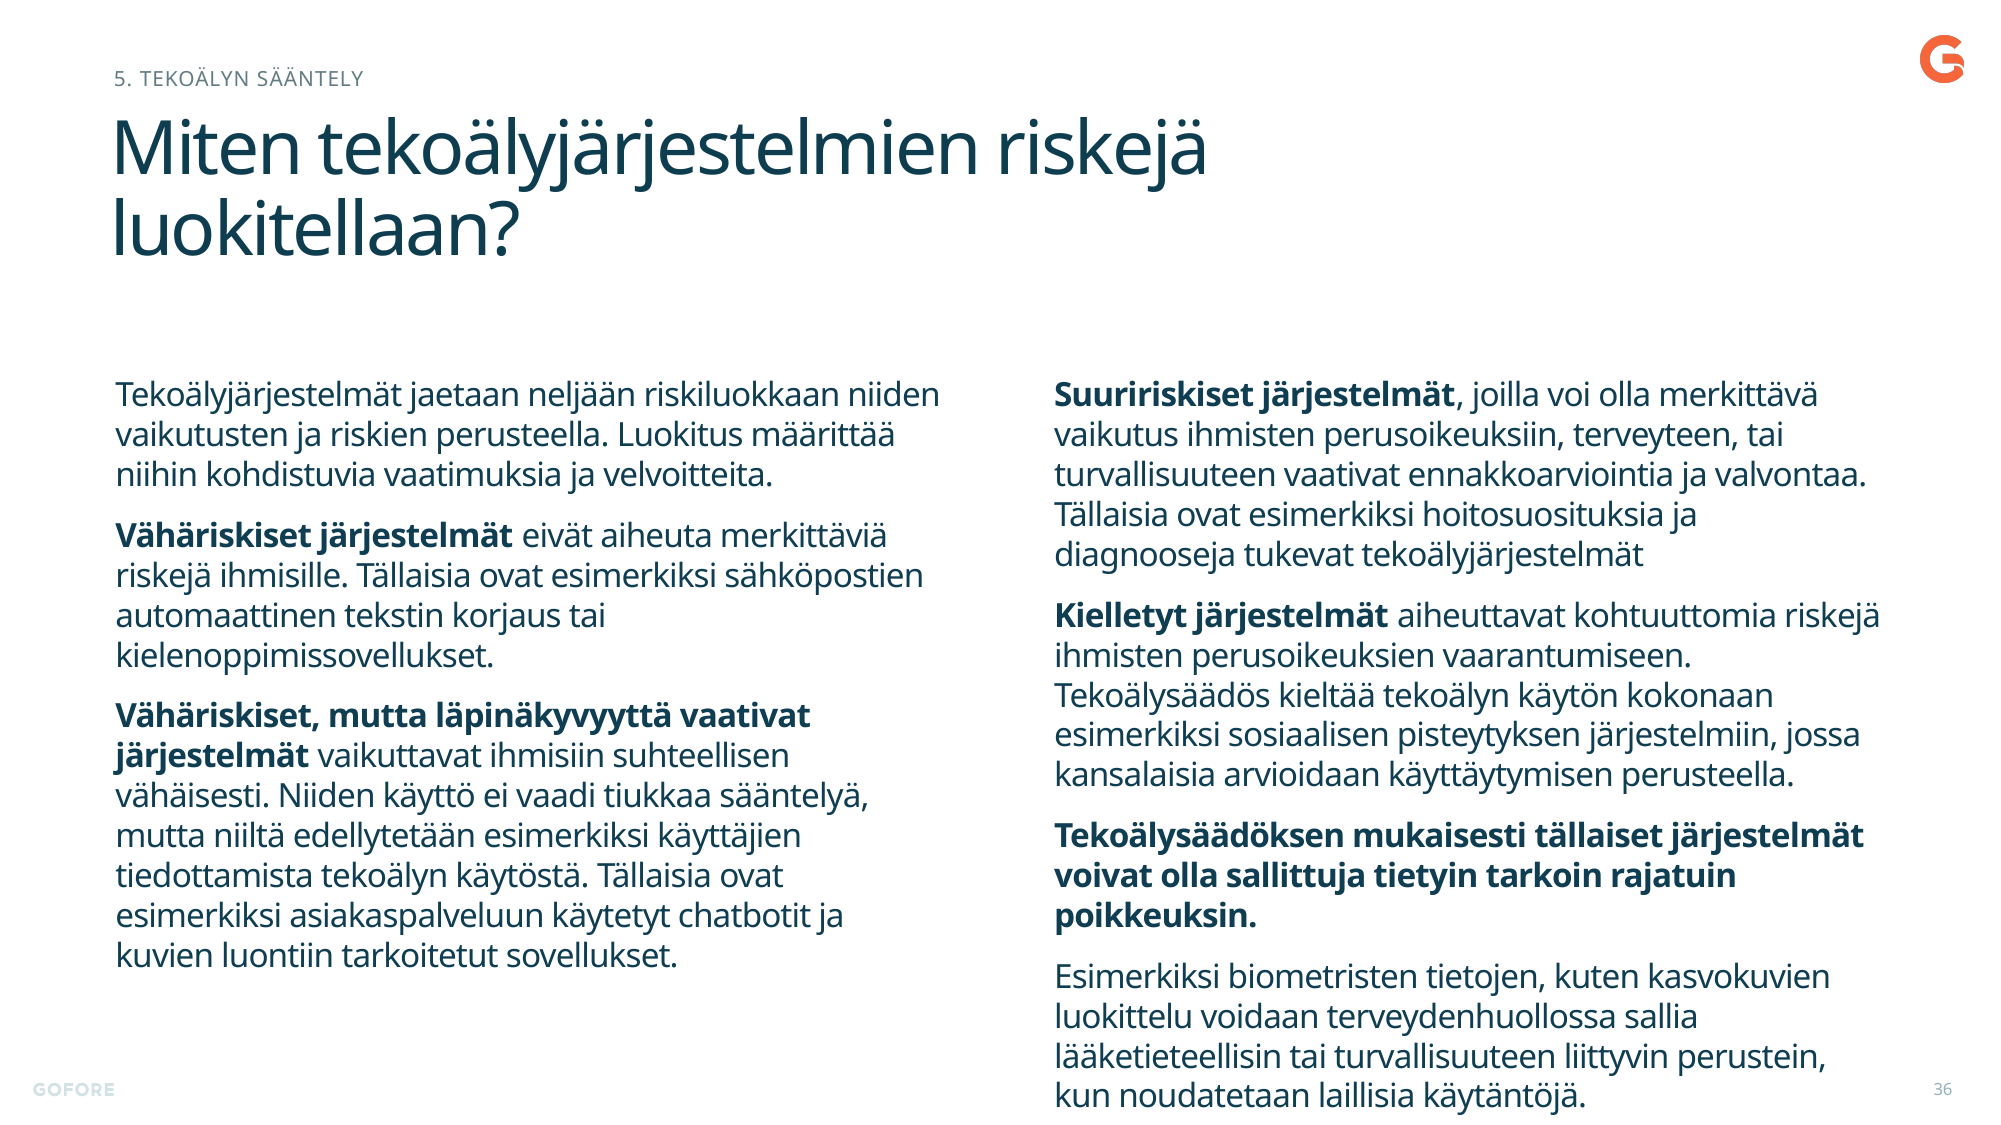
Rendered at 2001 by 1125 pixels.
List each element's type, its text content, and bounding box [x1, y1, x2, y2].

list 5. Tekoälyn sääntely [114, 55, 1296, 100]
slide_number 36 [1885, 1074, 1953, 1106]
list Tekoälyjärjestelmät jaetaan neljään riskiluokkaan niiden vaikutusten ja riskien perusteella. Luokitus määrittää niihin kohdistuvia vaatimuksia ja velvoitteita. Vähäriskiset järjestelmät eivät aiheuta merkittäviä riskejä ihmisille. Tällaisia ovat esimerkiksi sähköpostien automaattinen tekstin korjaus tai kielenoppimissovellukset. Vähäriskiset, mutta läpinäkyvyyttä vaativat järjestelmät vaikuttavat ihmisiin suhteellisen vähäisesti. Niiden käyttö ei vaadi tiukkaa sääntelyä, mutta niiltä edellytetään esimerkiksi käyttäjien tiedottamista tekoälyn käytöstä. Tällaisia ovat esimerkiksi asiakaspalveluun käytetyt chatbotit ja kuvien luontiin tarkoitetut sovellukset. [114, 373, 948, 1029]
title Miten tekoälyjärjestelmien riskejä luokitellaan? [110, 101, 1588, 279]
picture [1920, 35, 1964, 83]
list Suuririskiset järjestelmät, joilla voi olla merkittävä vaikutus ihmisten perusoikeuksiin, terveyteen, tai turvallisuuteen vaativat ennakkoarviointia ja valvontaa. Tällaisia ovat esimerkiksi hoitosuosituksia ja diagnooseja tukevat tekoälyjärjestelmät Kielletyt järjestelmät aiheuttavat kohtuuttomia riskejä ihmisten perusoikeuksien vaarantumiseen. Tekoälysäädös kieltää tekoälyn käytön kokonaan esimerkiksi sosiaalisen pisteytyksen järjestelmiin, jossa kansalaisia arvioidaan käyttäytymisen perusteella. Tekoälysäädöksen mukaisesti tällaiset järjestelmät voivat olla sallittuja tietyin tarkoin rajatuin poikkeuksin. Esimerkiksi biometristen tietojen, kuten kasvokuvien luokittelu voidaan terveydenhuollossa sallia lääketieteellisin tai turvallisuuteen liittyvin perustein, kun noudatetaan laillisia käytäntöjä. [1052, 373, 1886, 1091]
